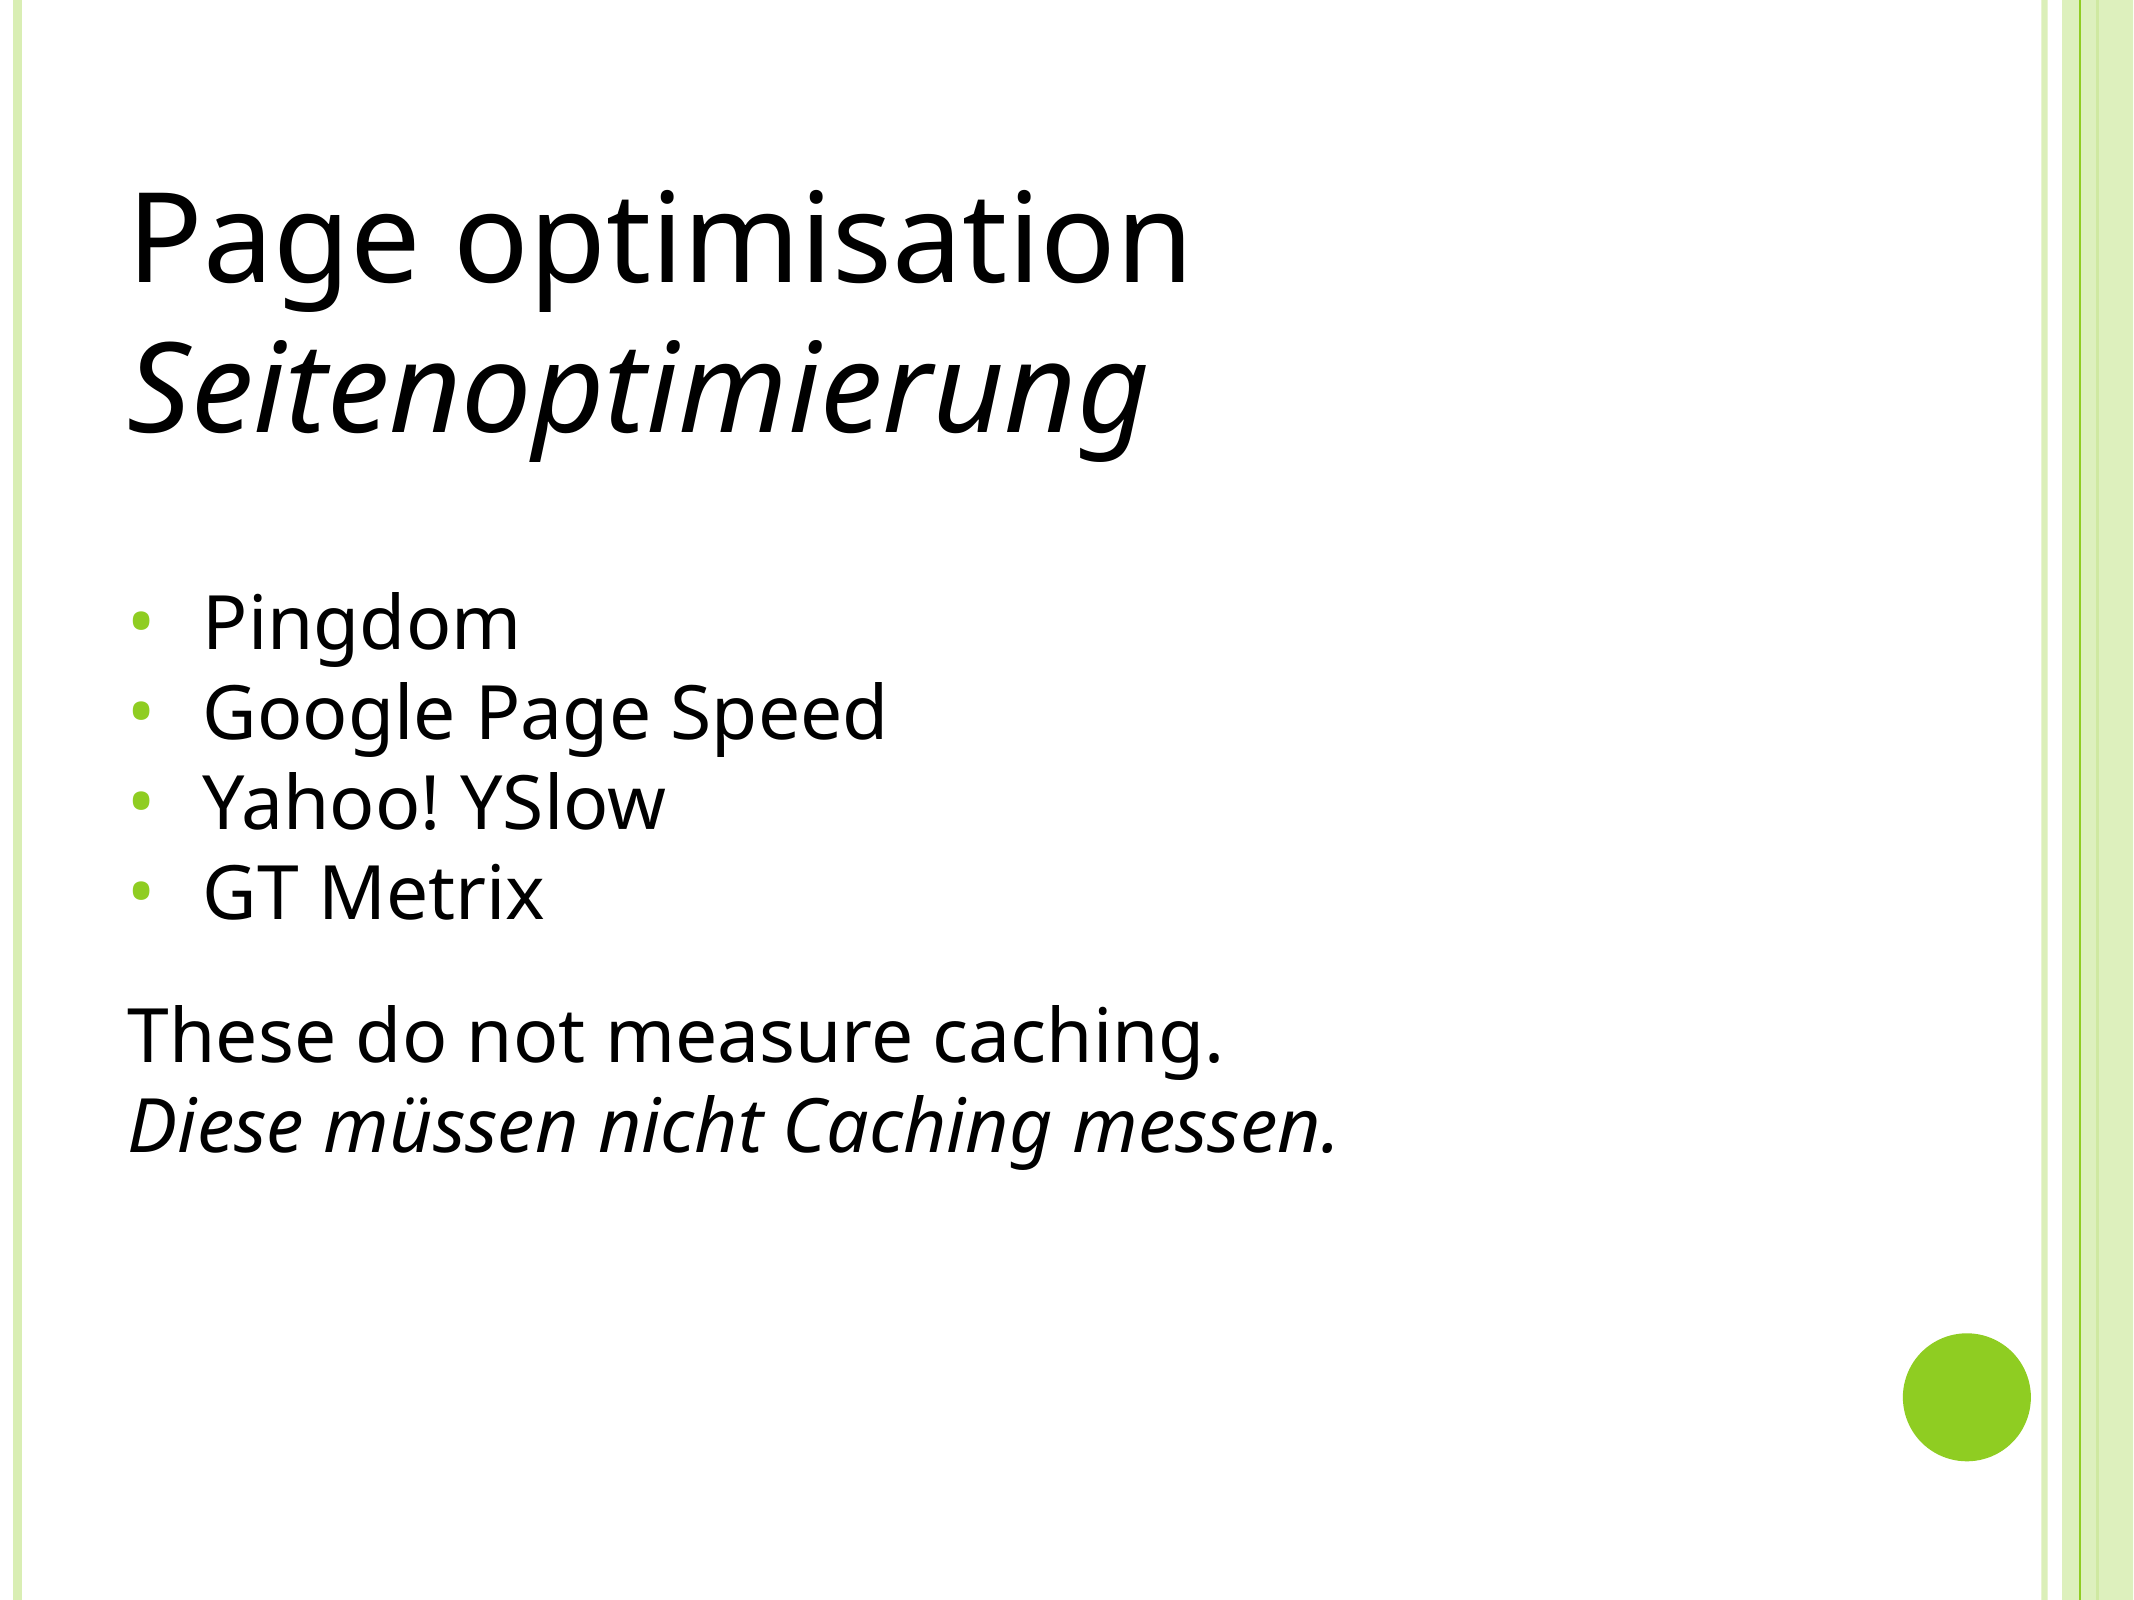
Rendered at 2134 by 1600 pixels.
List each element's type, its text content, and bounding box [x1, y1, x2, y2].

title Page optimisation Seitenoptimierung [106, 64, 1849, 373]
list Pingdom Google Page Speed Yahoo! YSlow GT Metrix These do not measure caching. Diese müssen nicht Caching messen. [106, 373, 1849, 1511]
